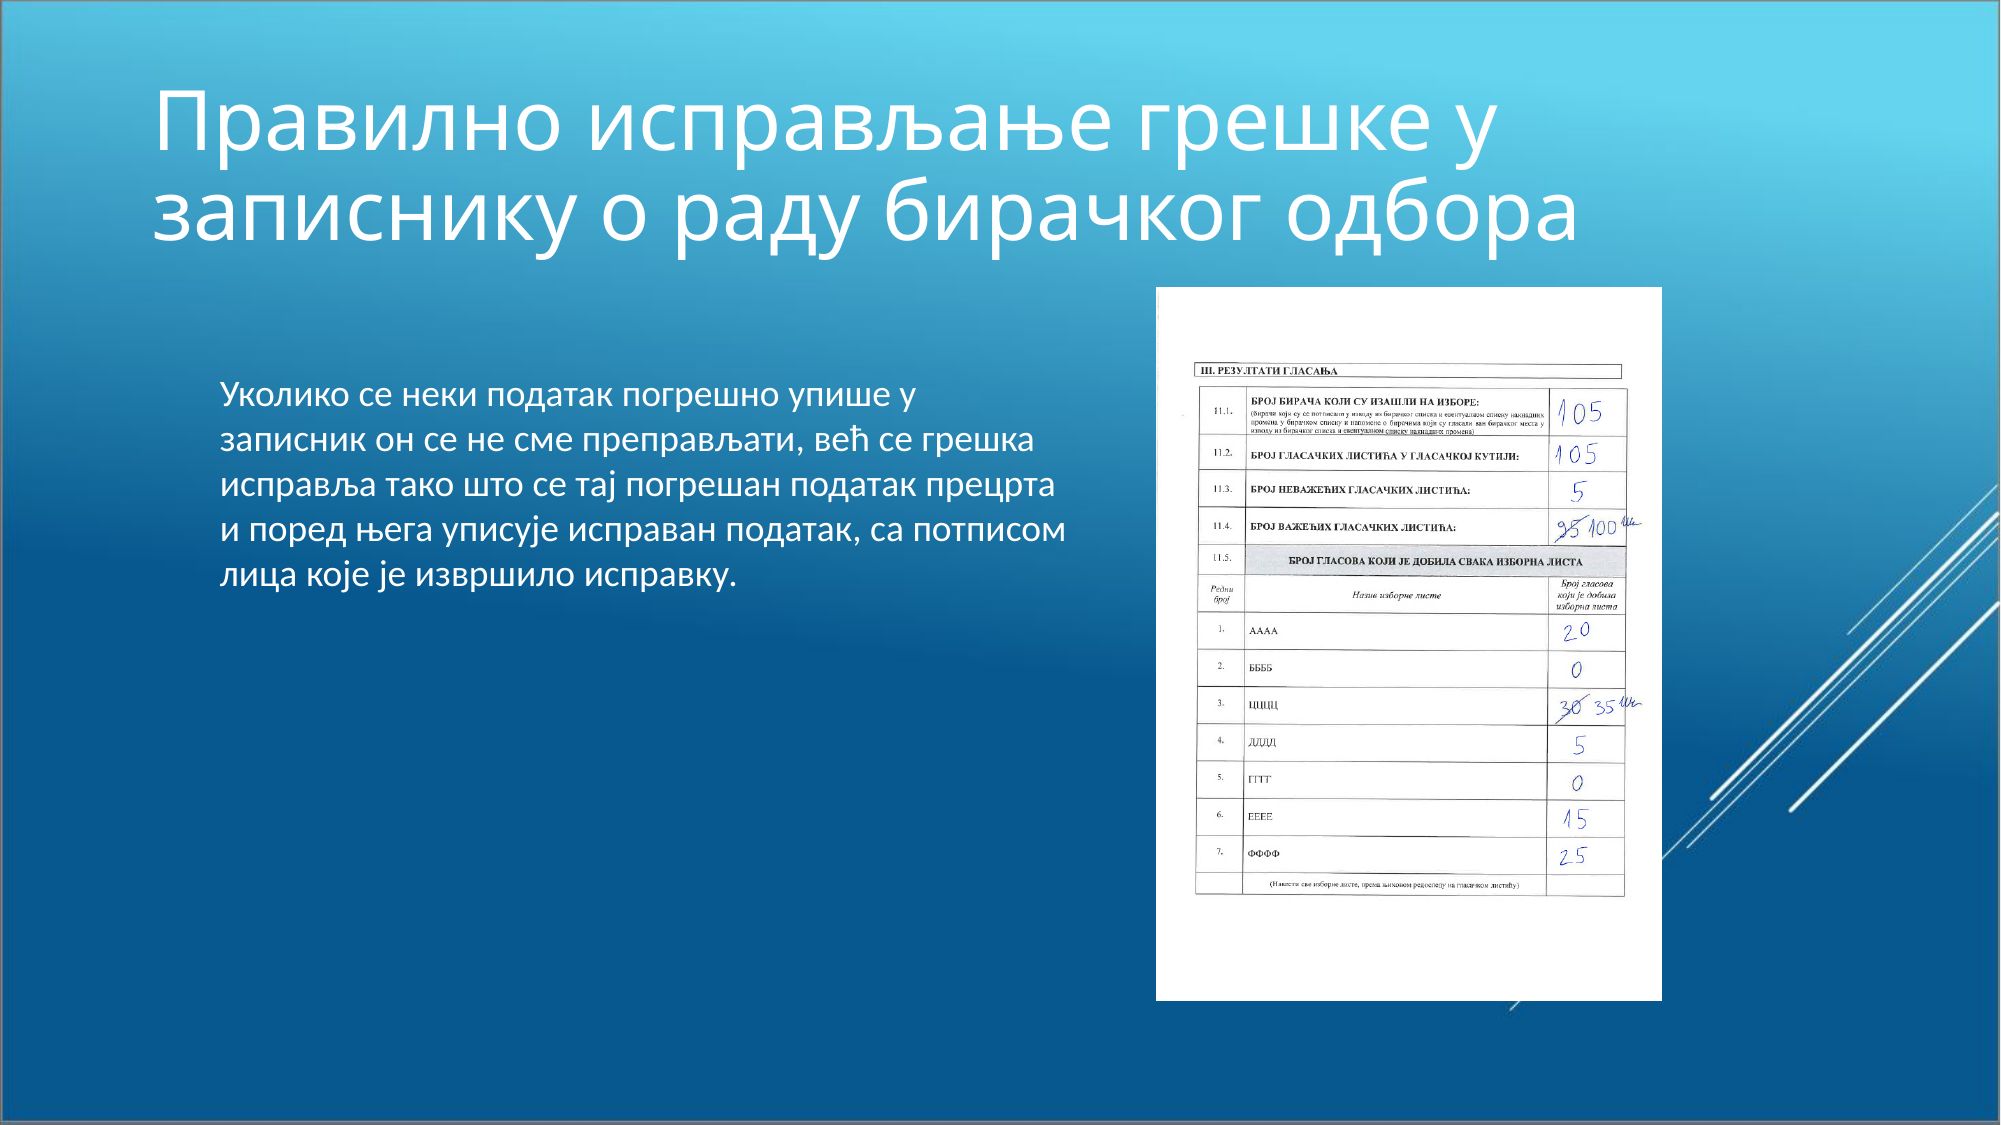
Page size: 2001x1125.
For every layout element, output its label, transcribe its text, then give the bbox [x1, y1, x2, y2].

text_box Уколико се неки податак погрешно упише у записник он се не сме преправљати, већ се грешка исправља тако што се тај погрешан податак прецрта и поред њега уписује исправан податак, са потписом лица које је извршило исправку. [205, 361, 1084, 602]
title Правилно исправљање грешке у записнику о раду бирачког одбора [137, 59, 1863, 278]
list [1156, 287, 1662, 1001]
picture [0, 0, 2001, 1125]
